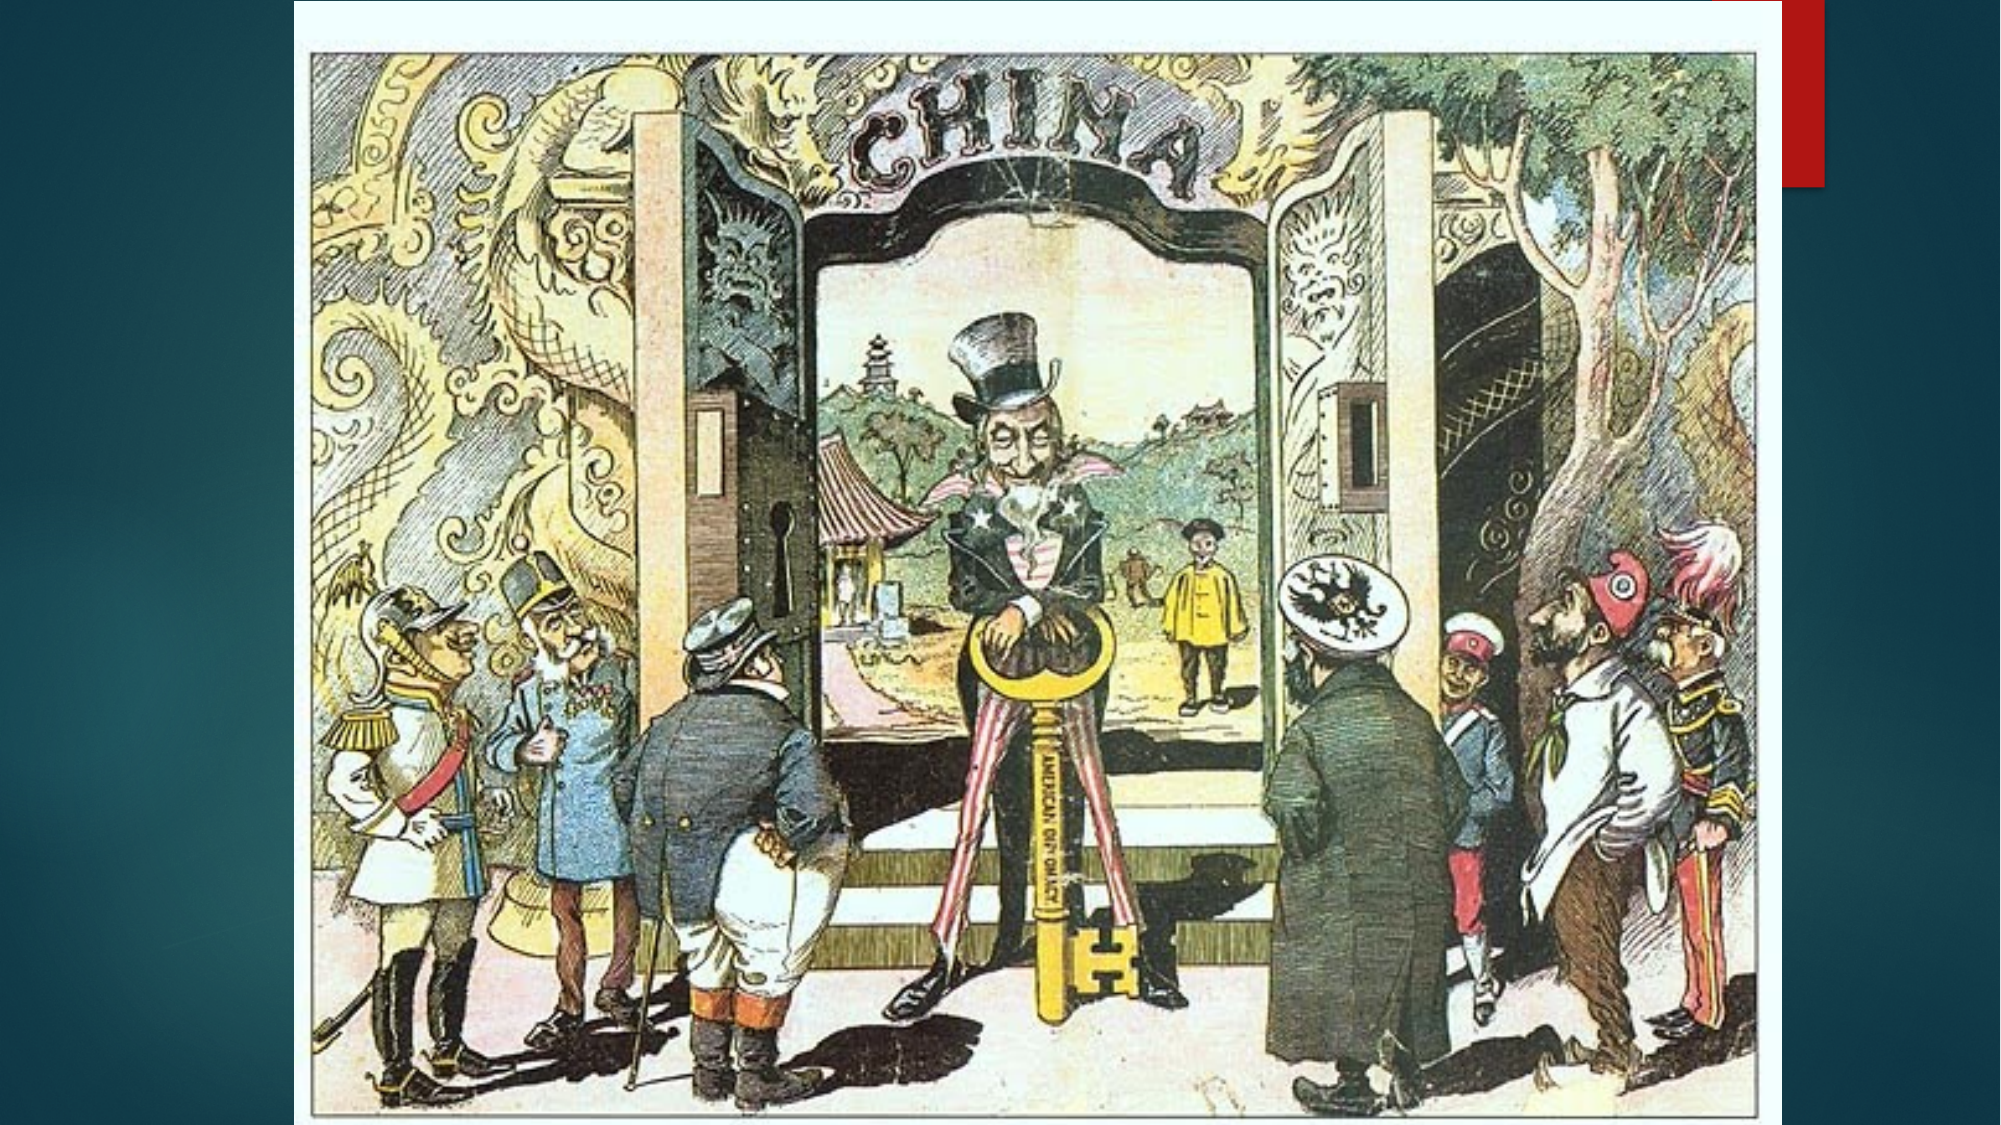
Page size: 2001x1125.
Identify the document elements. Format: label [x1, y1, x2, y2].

picture [0, 0, 1782, 1125]
